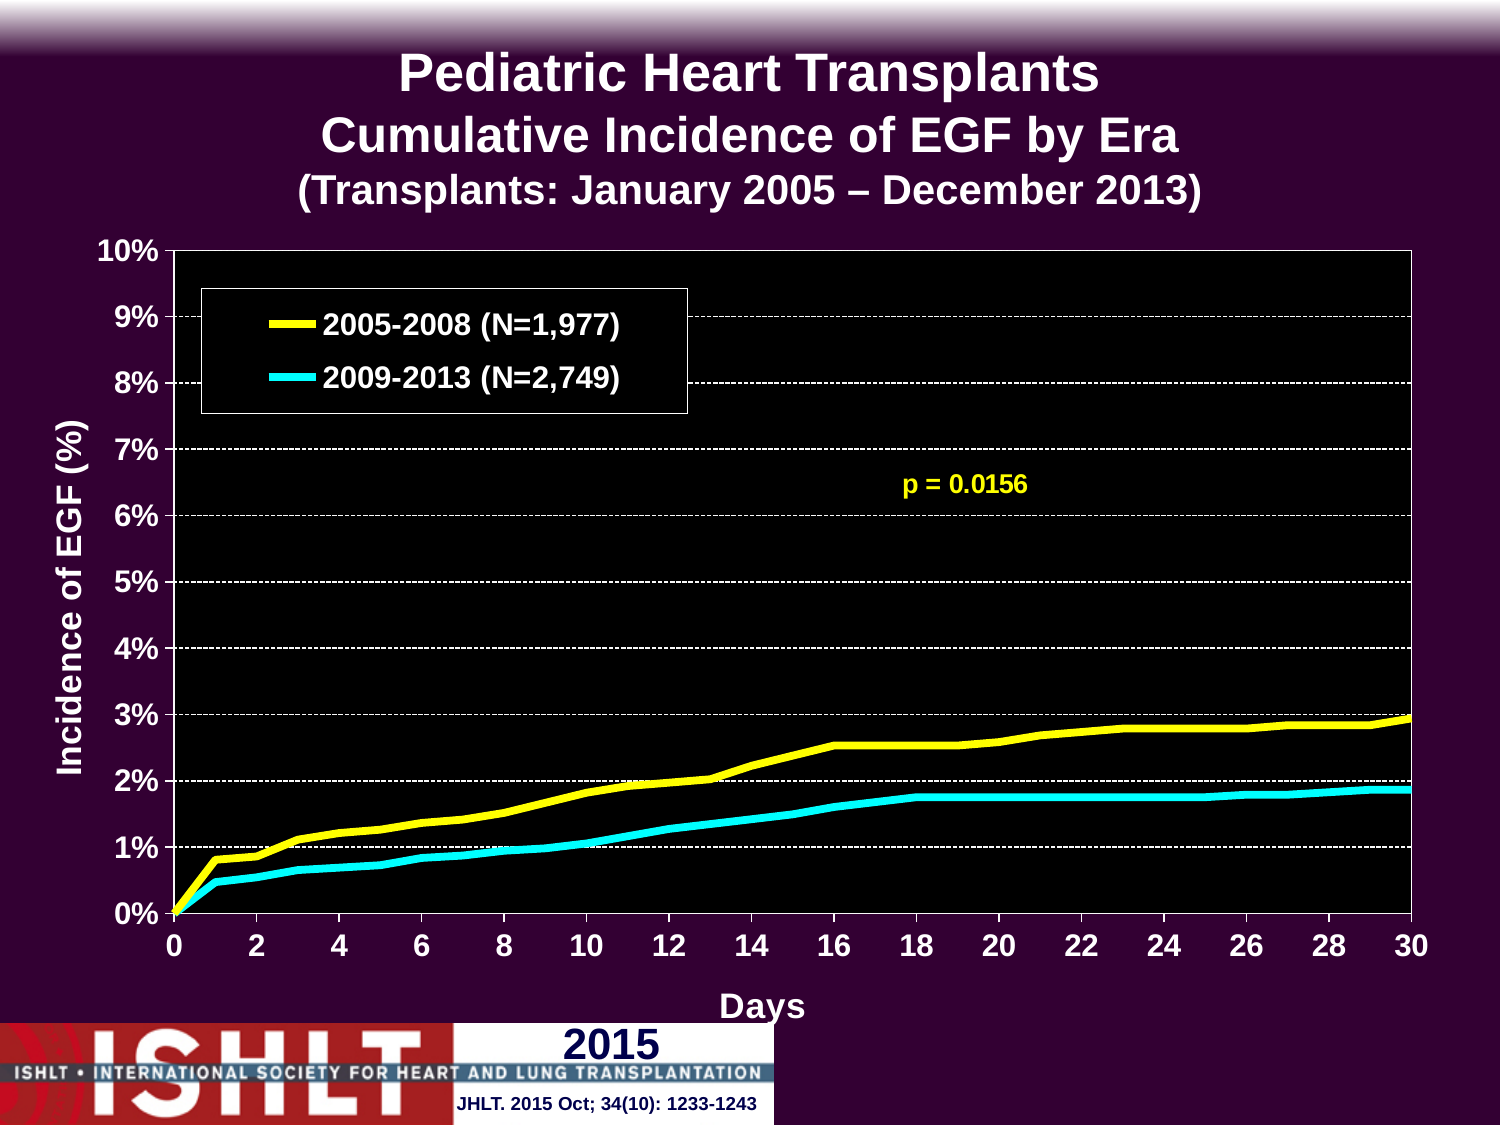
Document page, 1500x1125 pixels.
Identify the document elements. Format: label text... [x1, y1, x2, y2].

chart [37, 224, 1451, 1038]
title Pediatric Heart Transplants Cumulative Incidence of EGF by Era (Transplants: January 2005 – December 2013) [0, 37, 1500, 213]
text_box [0, 1007, 774, 1125]
